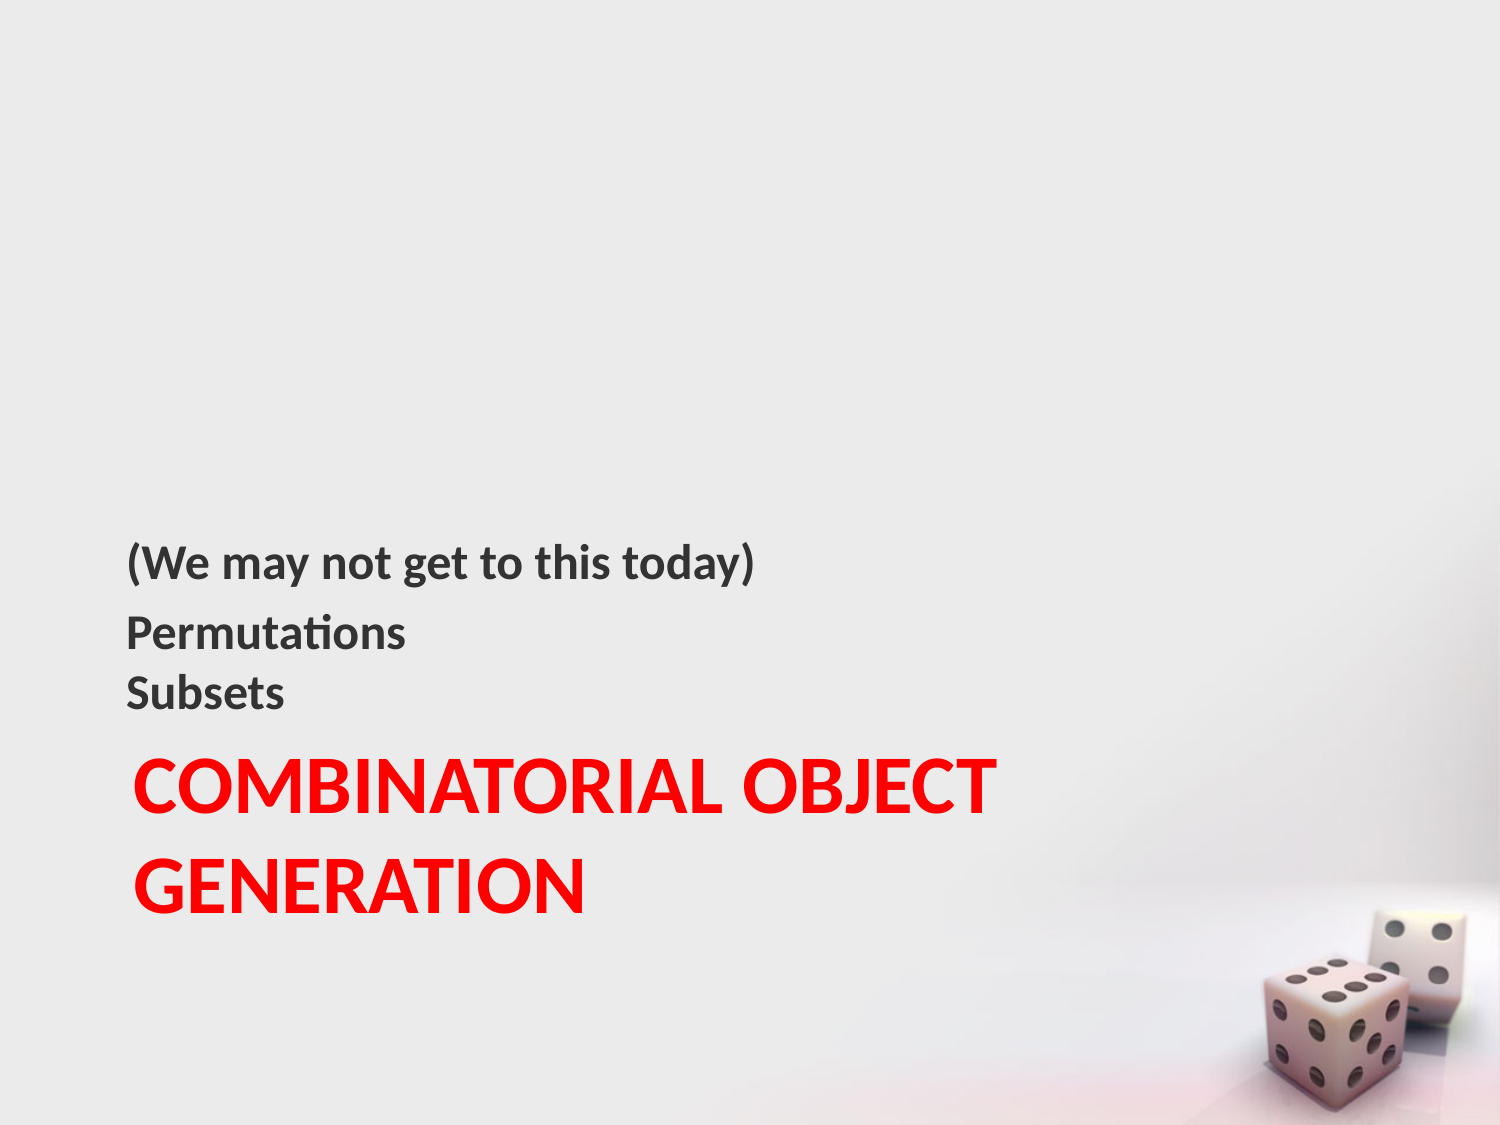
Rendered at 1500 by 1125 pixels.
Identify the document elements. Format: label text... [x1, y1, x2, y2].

list (We may not get to this today) Permutations Subsets [118, 476, 1394, 724]
picture [0, 0, 1500, 1125]
title Combinatorial object Generation [118, 724, 1394, 947]
